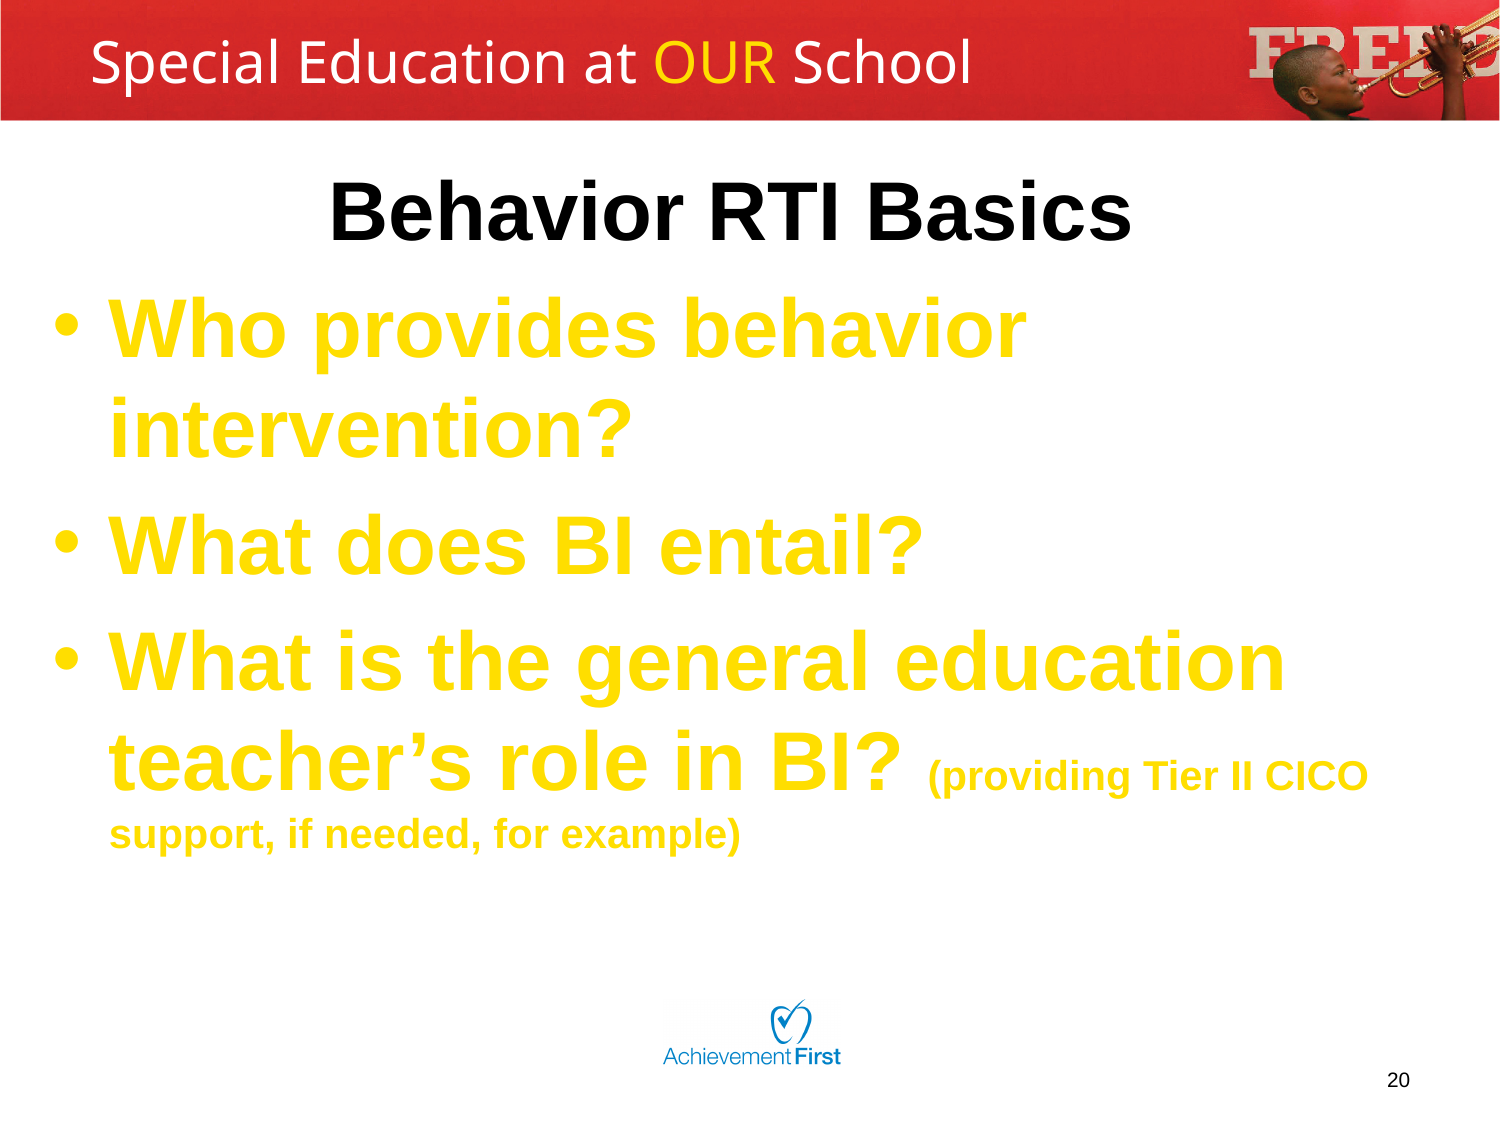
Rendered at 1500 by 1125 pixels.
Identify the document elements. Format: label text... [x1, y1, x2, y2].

picture [0, 0, 1500, 122]
slide_number 20 [1074, 1059, 1426, 1125]
title Special Education at OUR School [74, 15, 1213, 104]
picture [663, 1001, 841, 1069]
list Behavior RTI Basics Who provides behavior intervention? What does BI entail? What is the general education teacher’s role in BI? (providing Tier II CICO support, if needed, for example) [37, 149, 1426, 1001]
